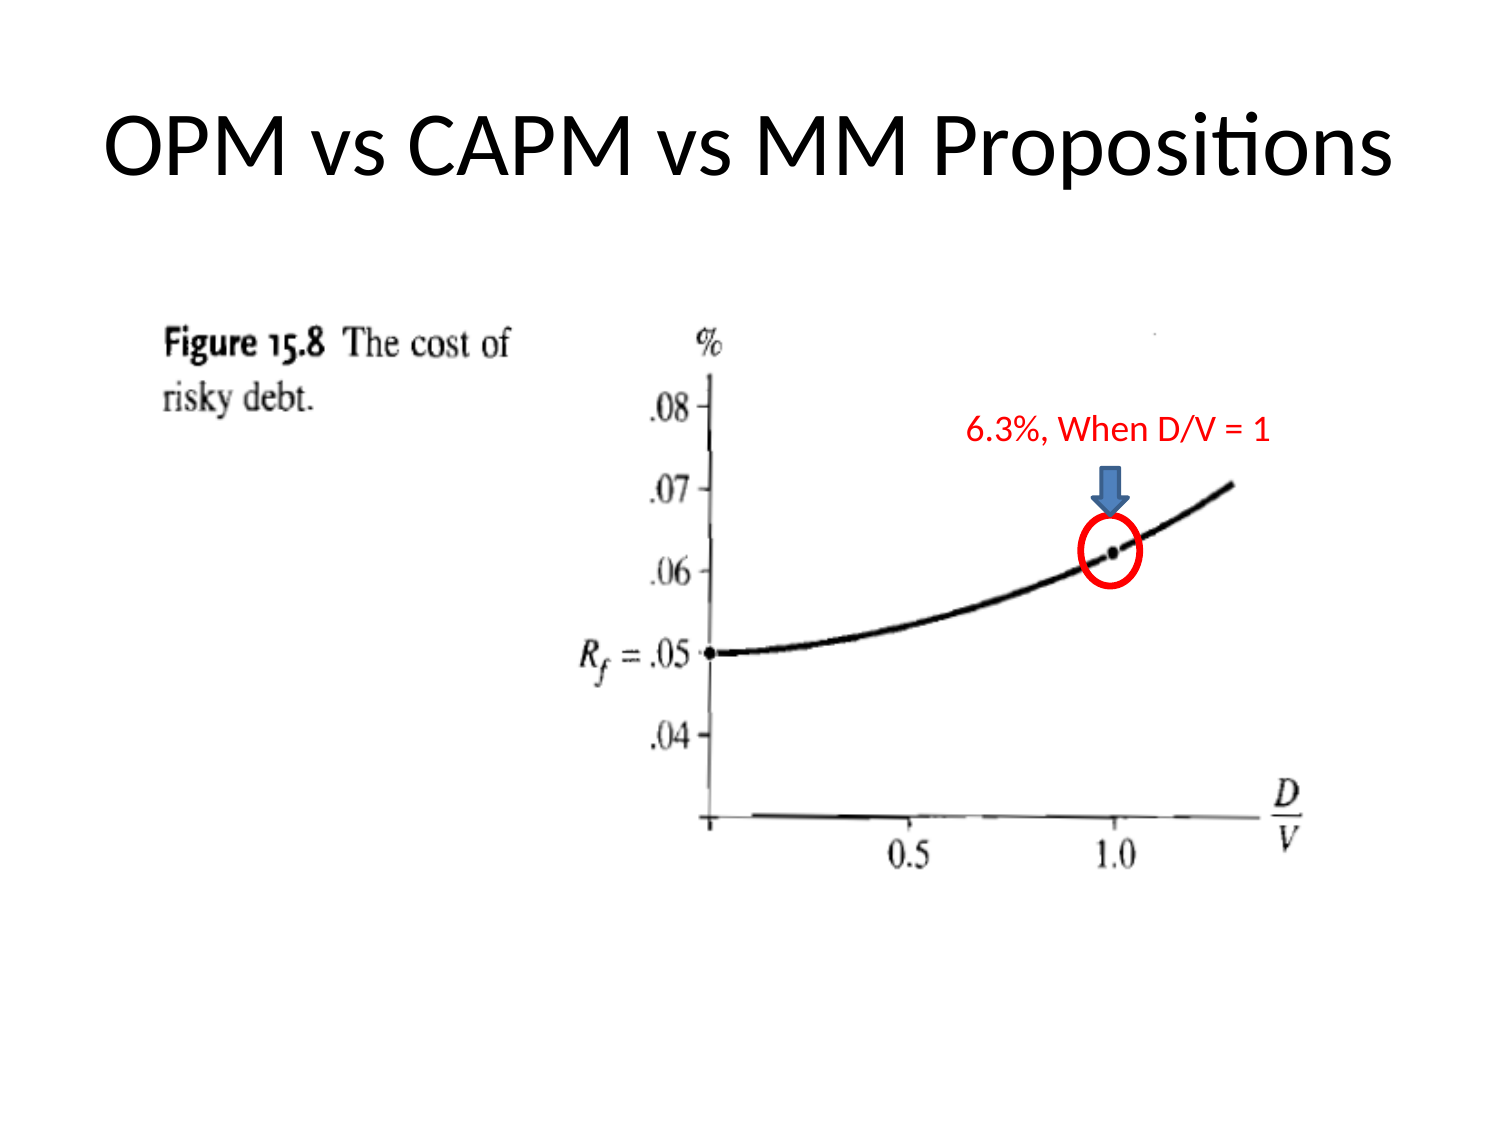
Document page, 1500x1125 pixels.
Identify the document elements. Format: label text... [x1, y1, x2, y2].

picture [147, 290, 1365, 893]
title OPM vs CAPM vs MM Propositions [75, 45, 1425, 233]
